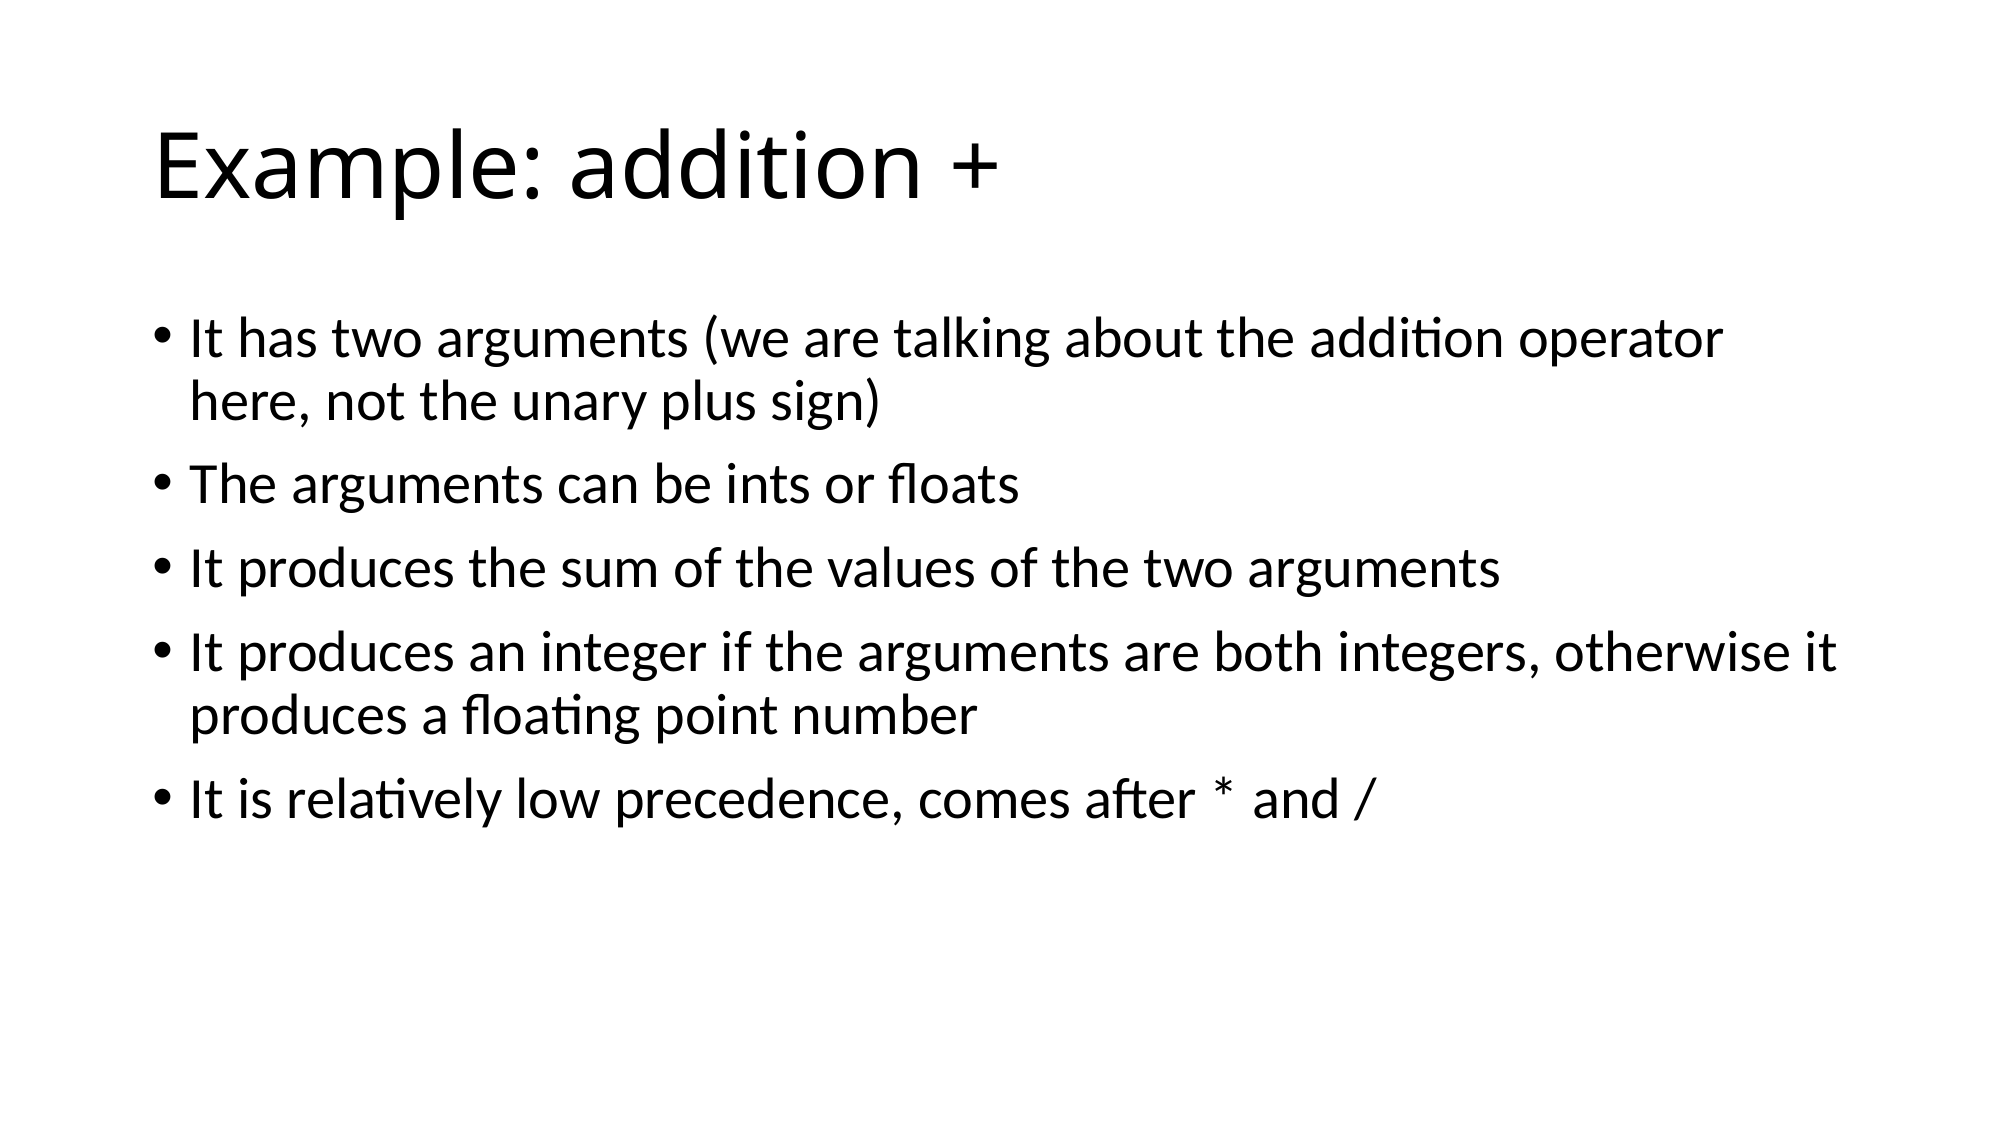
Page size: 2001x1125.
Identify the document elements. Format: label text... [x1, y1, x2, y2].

list It has two arguments (we are talking about the addition operator here, not the unary plus sign) The arguments can be ints or floats It produces the sum of the values of the two arguments It produces an integer if the arguments are both integers, otherwise it produces a floating point number It is relatively low precedence, comes after * and / [137, 299, 1863, 1014]
title Example: addition + [137, 59, 1863, 278]
